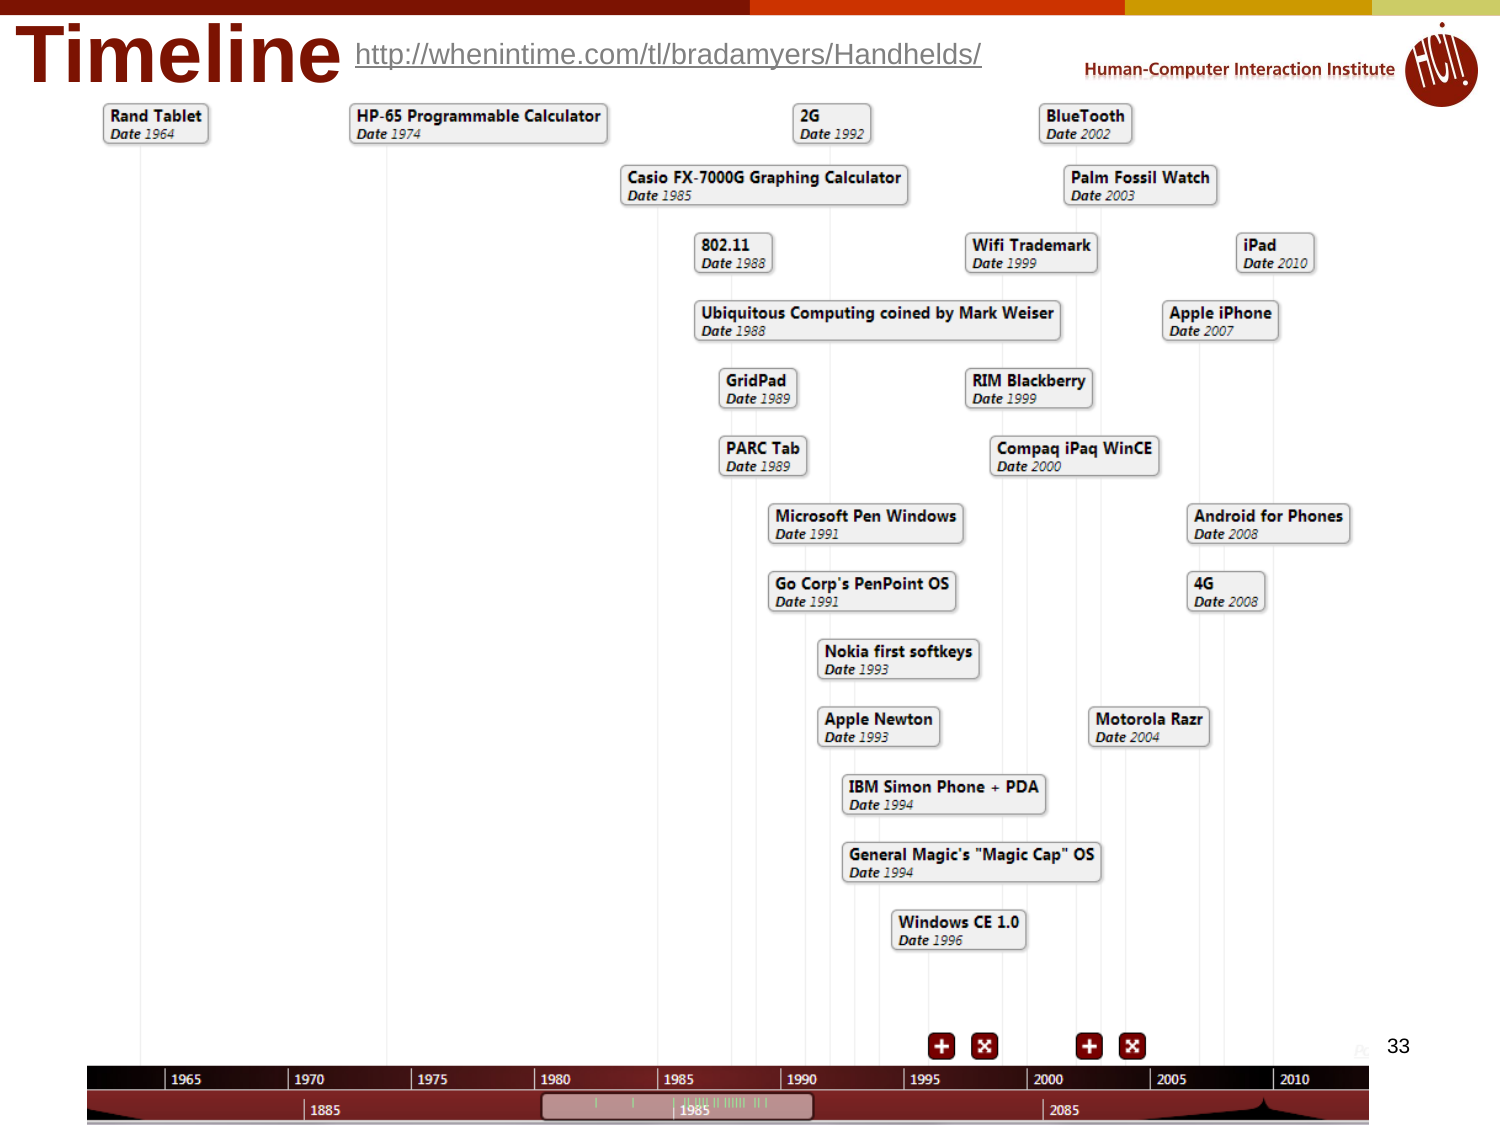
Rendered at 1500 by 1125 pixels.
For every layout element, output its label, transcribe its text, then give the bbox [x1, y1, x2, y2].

list http://whenintime.com/tl/bradamyers/Handhelds/ [339, 27, 1500, 910]
slide_number 33 [1374, 1024, 1426, 1101]
title Timeline [0, 27, 339, 107]
picture [87, 91, 1369, 1125]
picture [1085, 22, 1478, 27]
